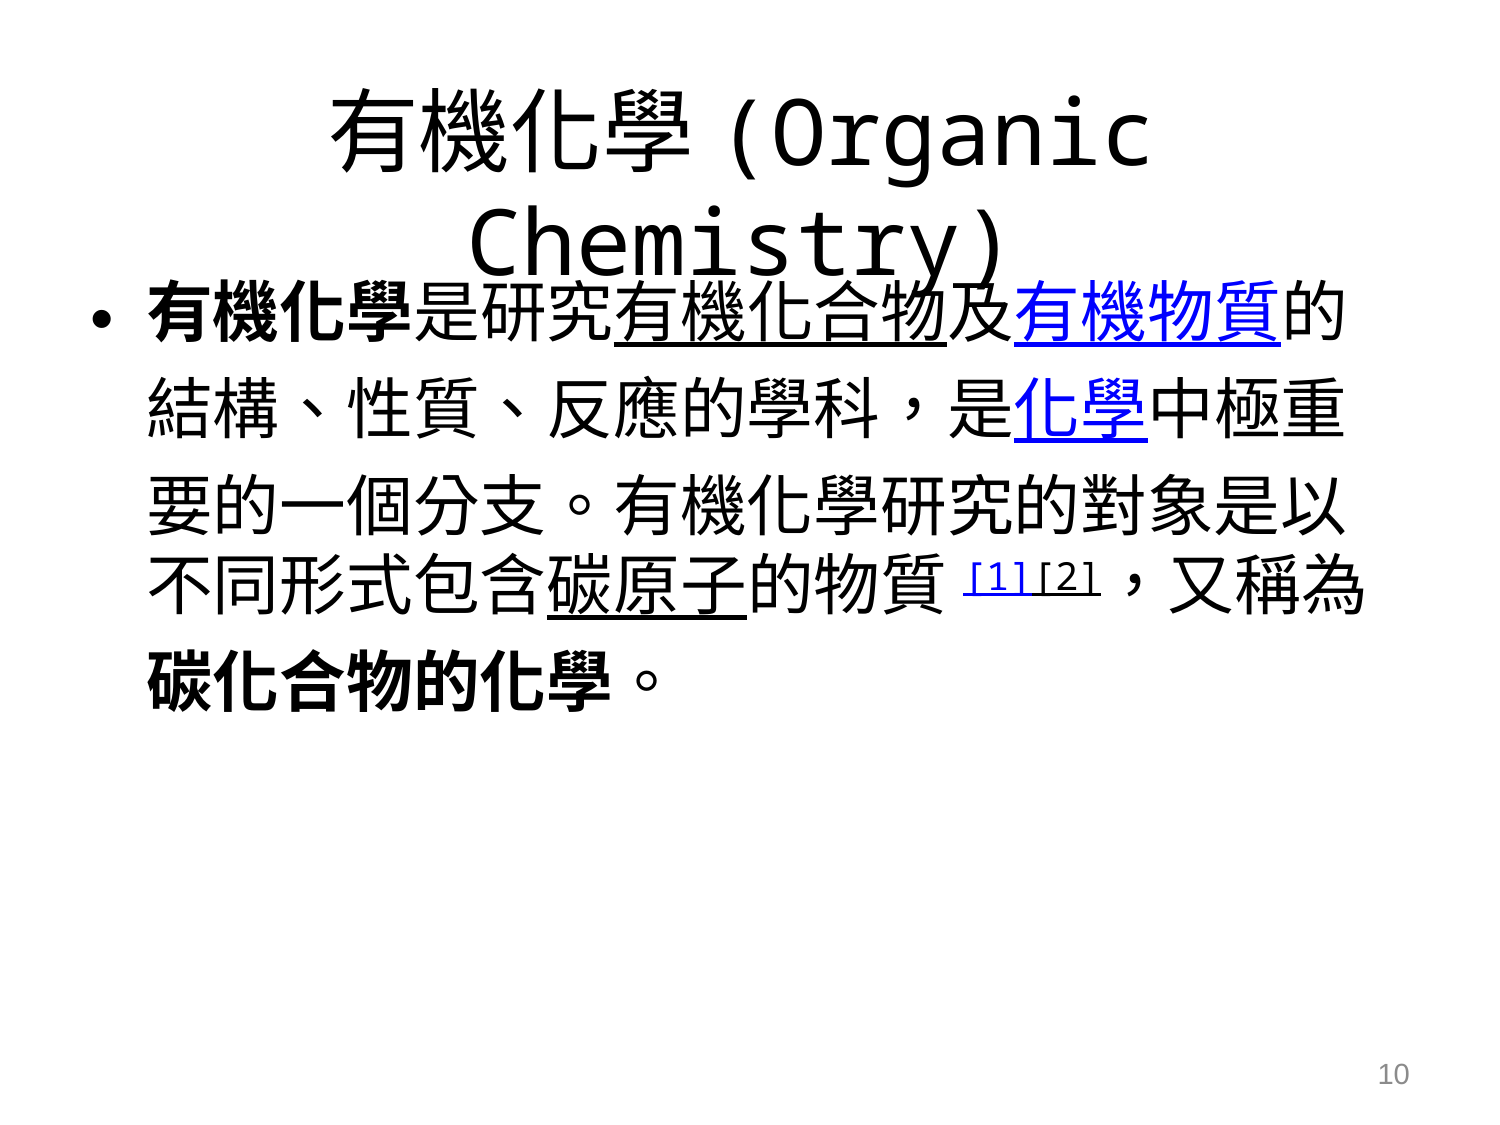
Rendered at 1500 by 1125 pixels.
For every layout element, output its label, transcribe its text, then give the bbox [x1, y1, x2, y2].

slide_number 10 [1074, 1042, 1425, 1103]
title 有機化學(Organic Chemistry) [41, 90, 1443, 278]
list 有機化學是研究有機化合物及有機物質的結構、性質、反應的學科，是化學中極重要的一個分支。有機化學研究的對象是以不同形式包含碳原子的物質[1][2]，又稱為碳化合物的化學。 [75, 262, 1425, 1005]
